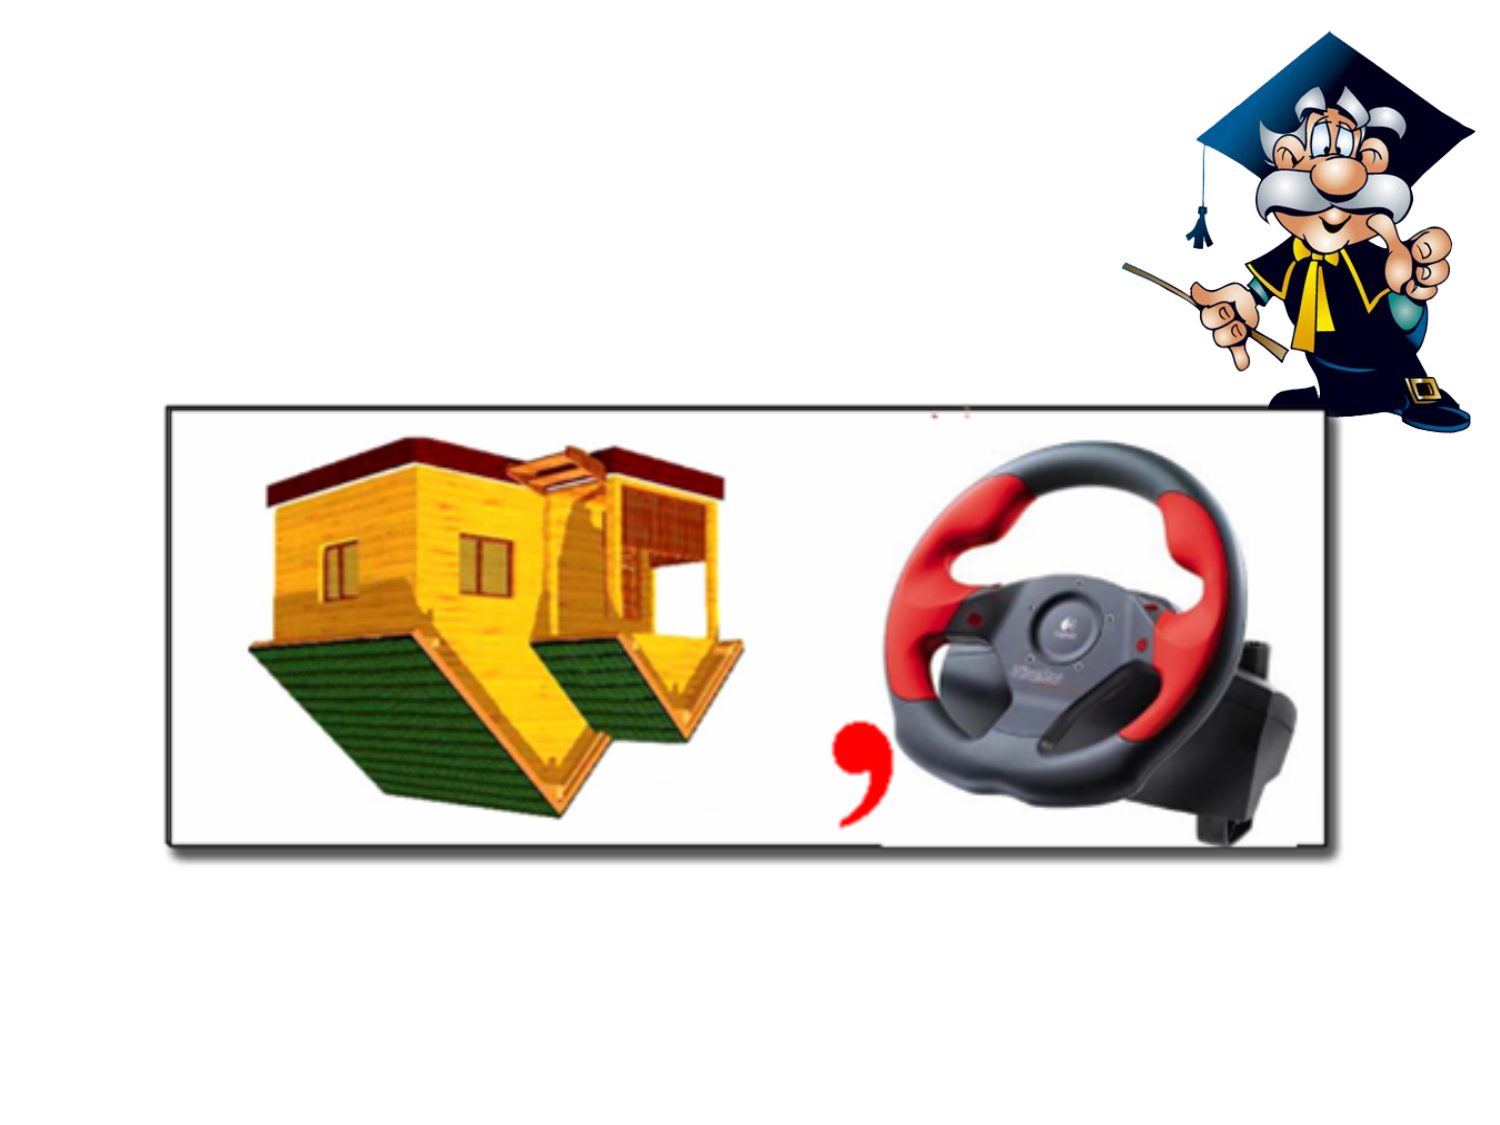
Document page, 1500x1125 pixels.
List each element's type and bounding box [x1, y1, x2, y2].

picture [147, 0, 1500, 875]
